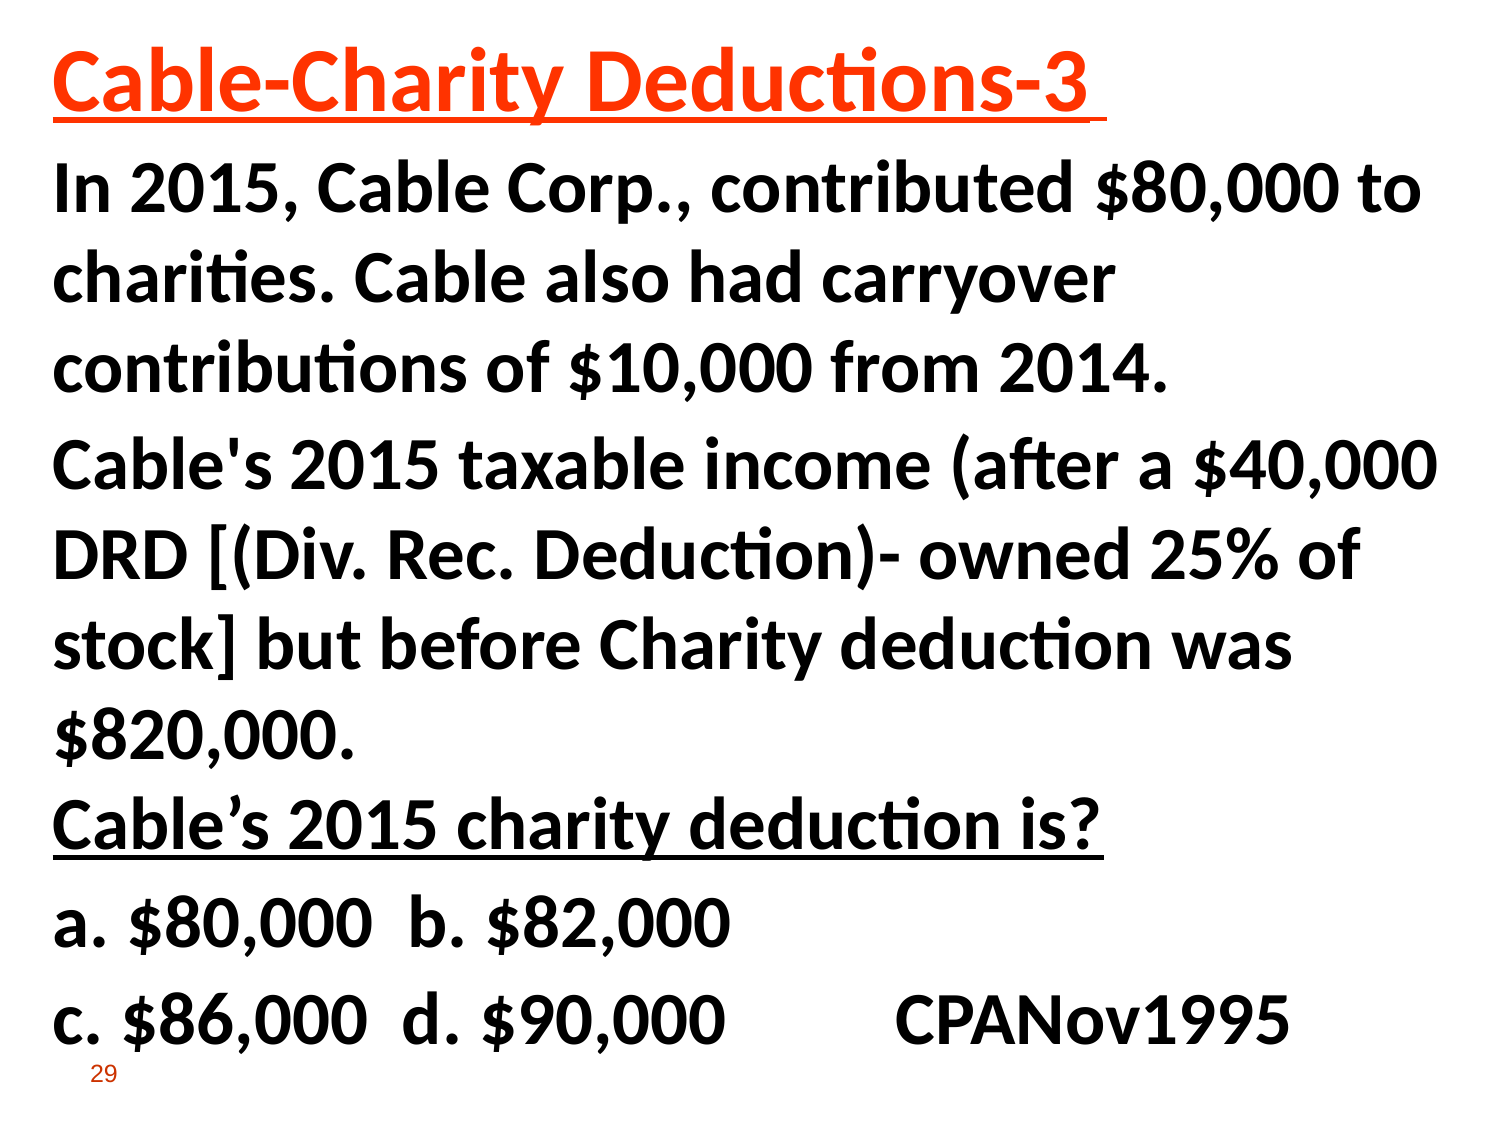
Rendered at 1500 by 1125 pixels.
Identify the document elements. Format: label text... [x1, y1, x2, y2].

list Cable-Charity Deductions-3 In 2015, Cable Corp., contributed $80,000 to charities. Cable also had carryover contributions of $10,000 from 2014. Cable's 2015 taxable income (after a $40,000 DRD [(Div. Rec. Deduction)- owned 25% of stock] but before Charity deduction was $820,000. Cable’s 2015 charity deduction is? a. $80,000 b. $82,000 c. $86,000 d. $90,000 CPANov1995 [37, 12, 1488, 1050]
slide_number 29 [75, 1050, 425, 1103]
